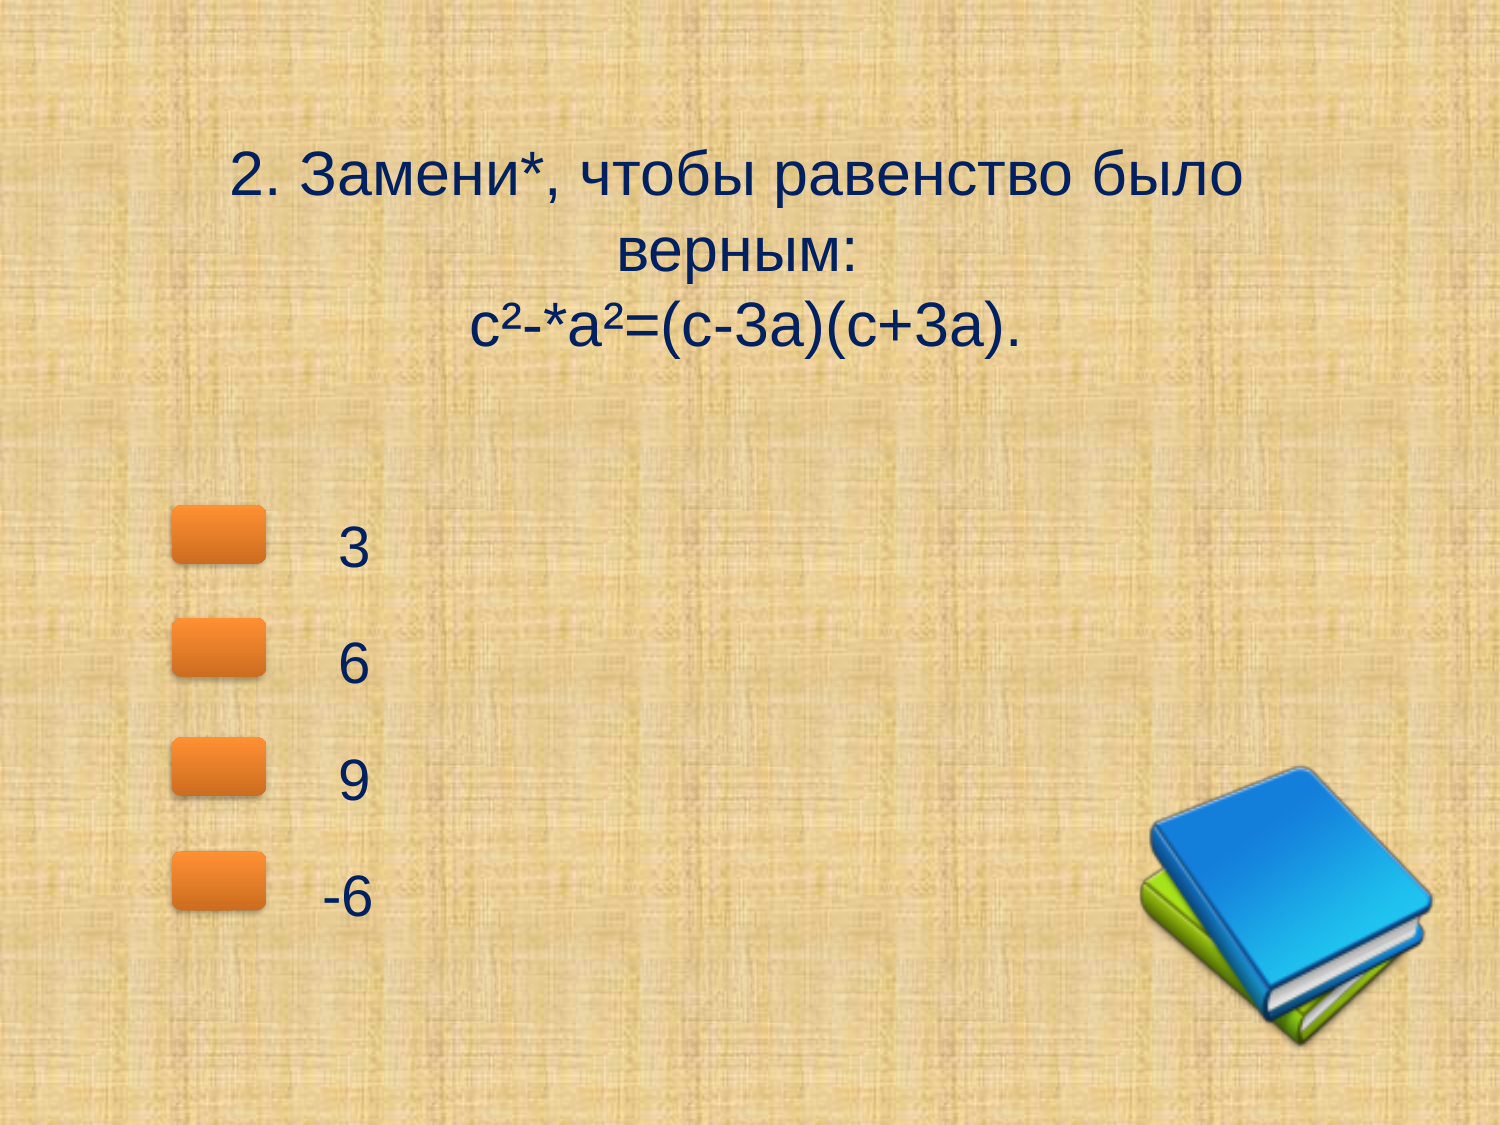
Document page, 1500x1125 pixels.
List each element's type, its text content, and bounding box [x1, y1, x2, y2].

text_box [171, 505, 267, 565]
title 2. Замени*, чтобы равенство было верным: с²-*a²=(с-3а)(с+3а). [100, 125, 1376, 367]
text_box [171, 617, 267, 678]
picture [0, 0, 1500, 1125]
text_box [171, 851, 267, 911]
text_box [171, 737, 267, 797]
subtitle 3 6 9 -6 [112, 385, 1275, 988]
